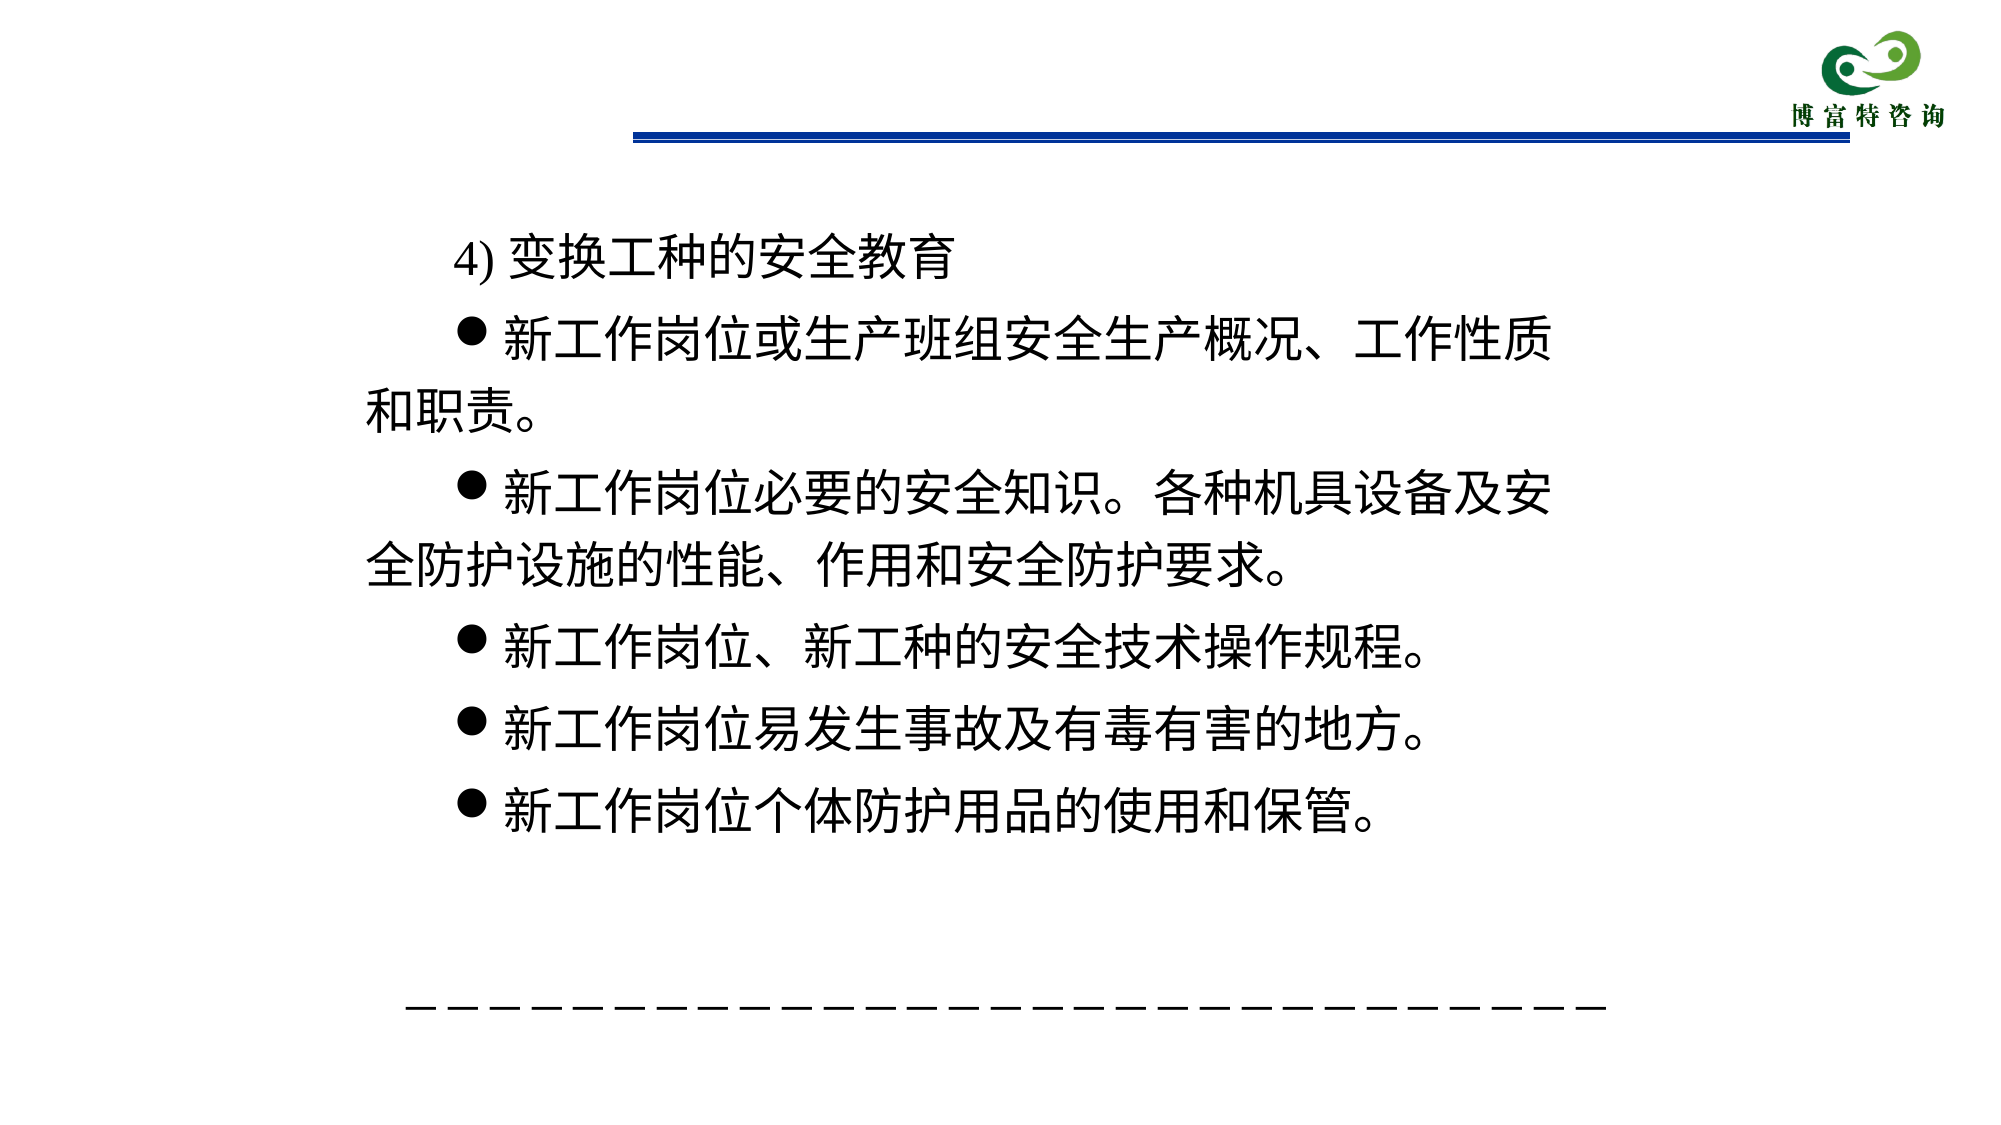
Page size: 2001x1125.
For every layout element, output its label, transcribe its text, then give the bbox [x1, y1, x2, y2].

picture [1772, 30, 1969, 131]
text_box －－－－－－－－－－－－－－－－－－－－－－－－－－－－－ [374, 975, 1638, 1088]
text_box 4)变换工种的安全教育 新工作岗位或生产班组安全生产概况、工作性质和职责。 新工作岗位必要的安全知识。各种机具设备及安全防护设施的性能、作用和安全防护要求。 新工作岗位、新工种的安全技术操作规程。 新工作岗位易发生事故及有毒有害的地方。 新工作岗位个体防护用品的使用和保管。 [350, 205, 1597, 847]
